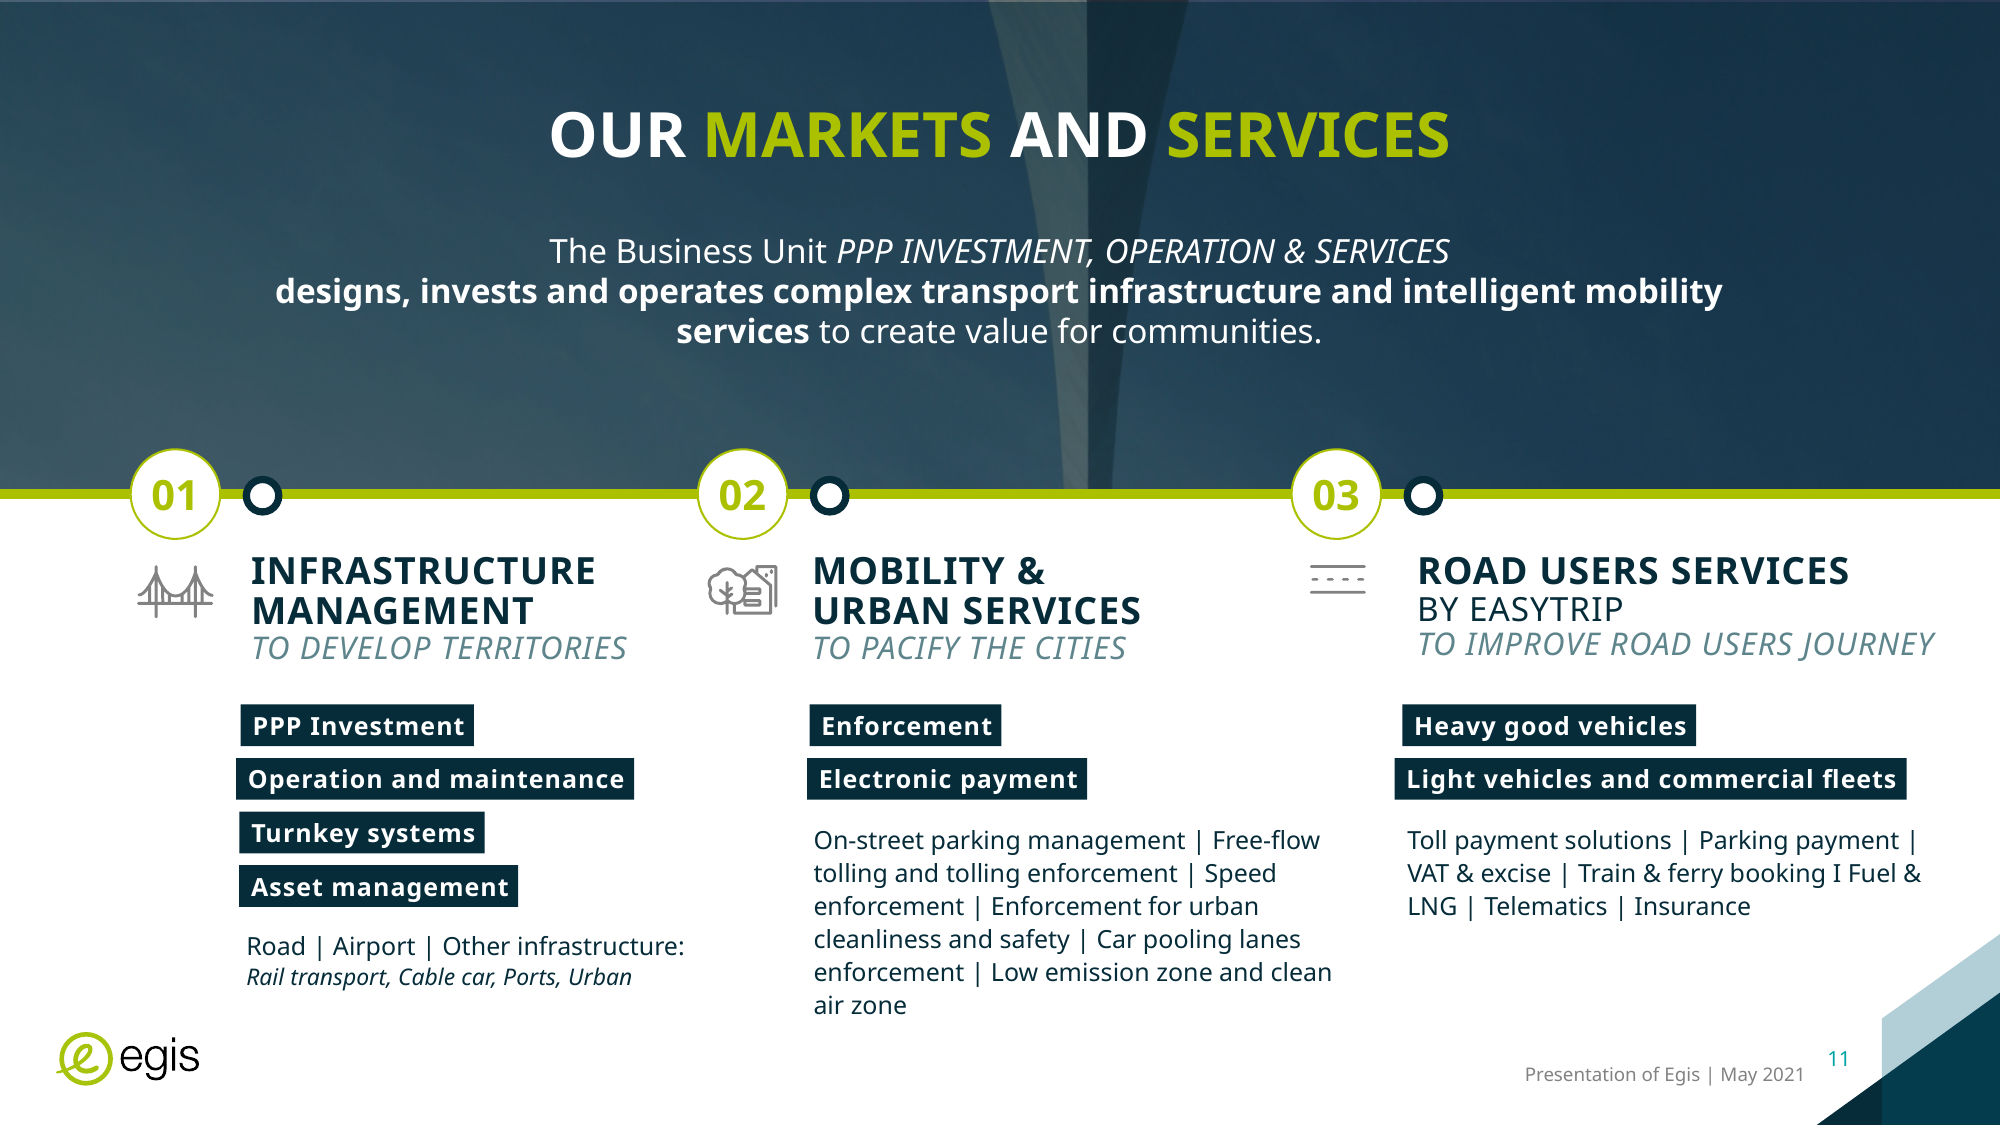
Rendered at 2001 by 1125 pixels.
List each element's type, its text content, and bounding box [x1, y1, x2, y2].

text_box 02 [696, 494, 789, 540]
text_box PPP Investment [240, 704, 474, 747]
text_box Light vehicles and commercial fleets [1394, 757, 1907, 800]
text_box Turnkey systems [239, 811, 485, 854]
text_box Asset management [239, 865, 519, 907]
text_box Operation and maintenance [236, 757, 635, 800]
text_box INFRASTRUCTURE MANAGEMENT to develop territories [251, 551, 628, 667]
text_box [1406, 494, 1441, 513]
text_box Toll payment solutions | Parking payment | VAT & excise | Train & ferry booking I Fuel & LNG | Telematics | Insurance [1407, 821, 1946, 921]
text_box Enforcement [809, 704, 1002, 747]
text_box ROAD USERS SERVICES By Easytrip TO IMPROVE ROAD USERS JOURNEY [1417, 552, 1935, 663]
text_box Road | Airport | Other infrastructure: Rail transport, Cable car, Ports, Urban [246, 927, 765, 991]
text_box [812, 494, 848, 513]
text_box [245, 494, 280, 513]
text_box 01 [129, 494, 222, 540]
text_box [1309, 590, 1366, 594]
text_box [707, 565, 778, 616]
text_box Heavy good vehicles [1402, 704, 1697, 747]
text_box [137, 565, 214, 619]
text_box On-street parking management | Free-flow tolling and tolling enforcement | Speed enforcement | Enforcement for urban cleanliness and safety | Car pooling lanes enforcement | Low emission zone and clean air zone [813, 821, 1352, 1020]
text_box Electronic payment [807, 757, 1088, 800]
text_box MOBILITY & URBAN SERVICES TO PACIFY THE CITIES [812, 551, 1142, 667]
picture [0, 0, 2000, 493]
text_box 03 [1290, 494, 1383, 540]
